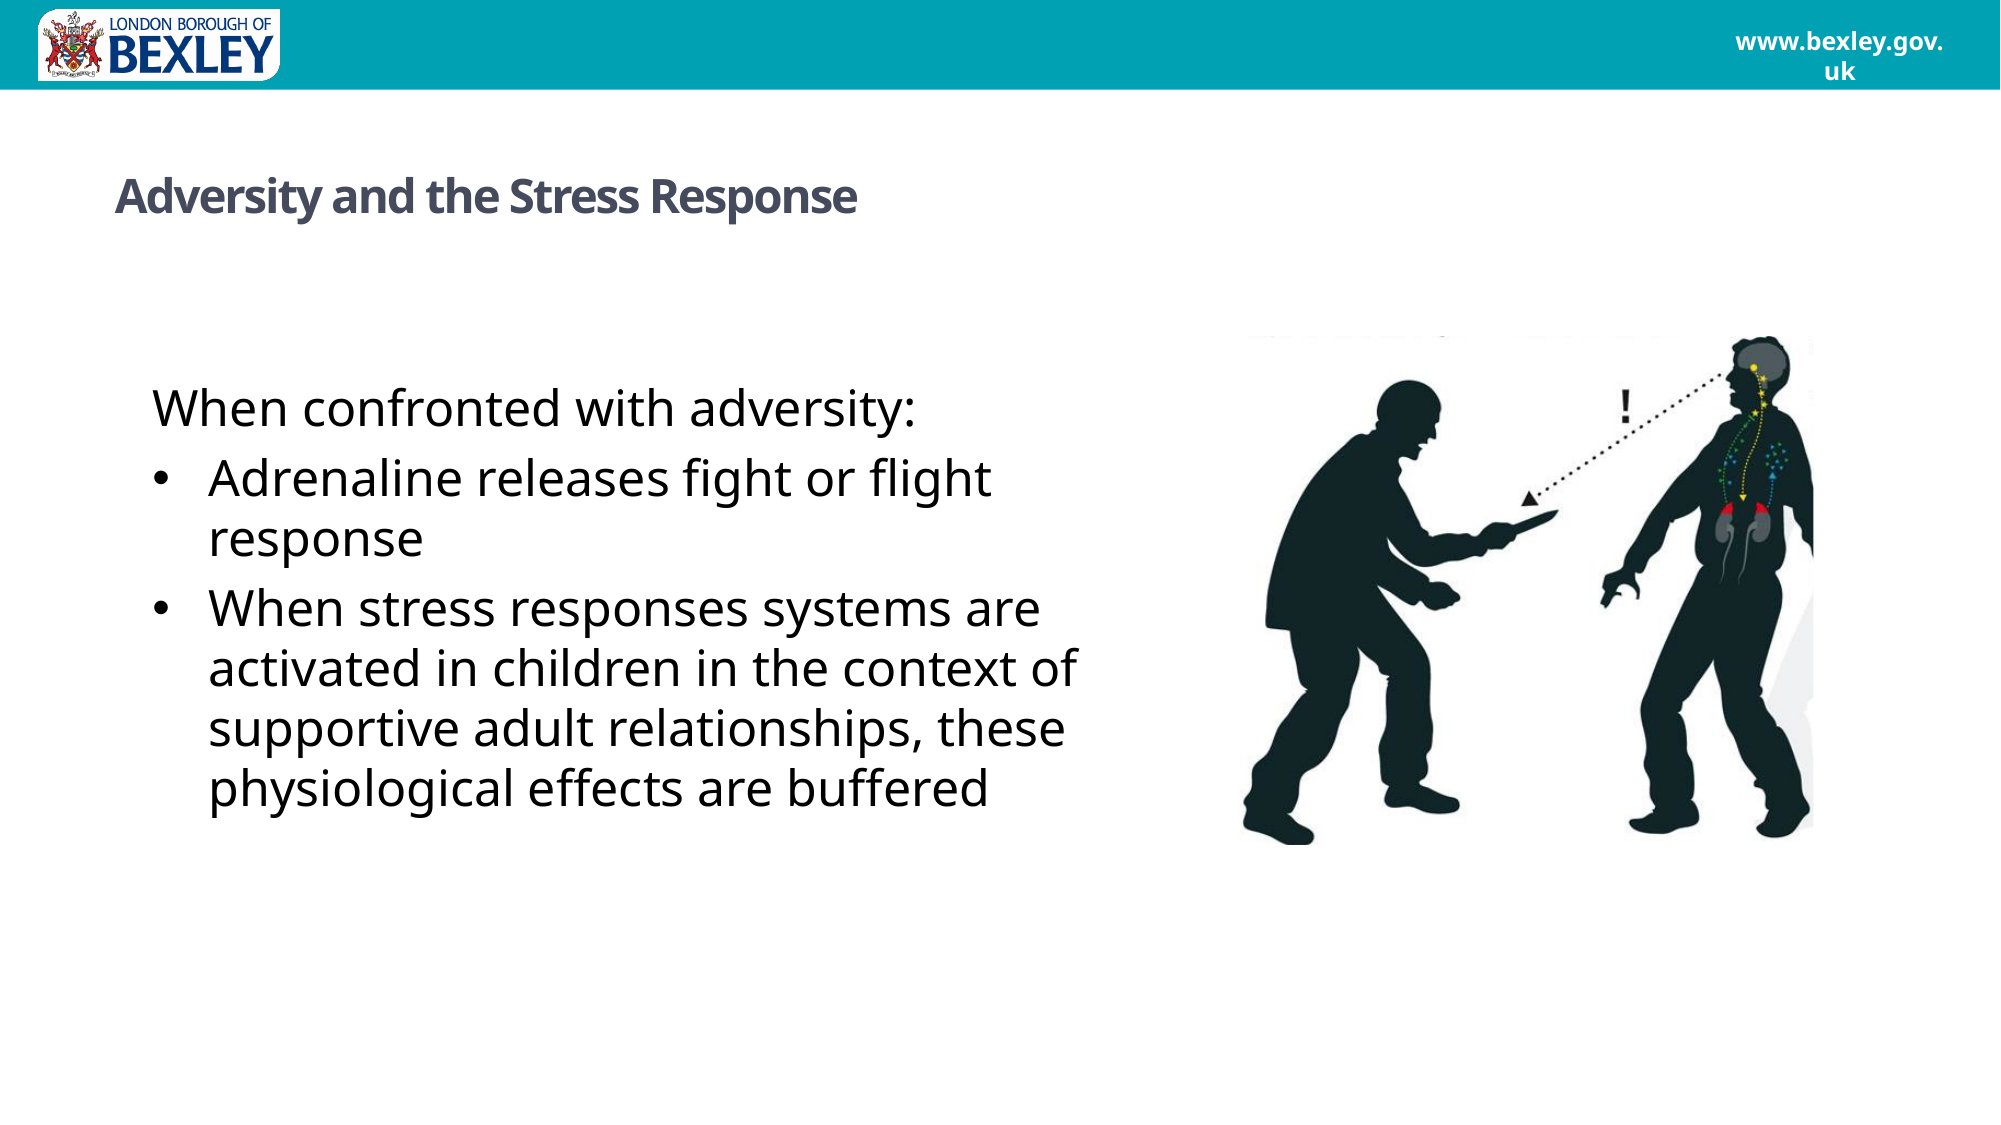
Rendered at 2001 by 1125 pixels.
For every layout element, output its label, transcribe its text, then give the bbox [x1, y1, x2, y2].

picture [1239, 335, 1814, 846]
list When confronted with adversity: Adrenaline releases fight or flight response When stress responses systems are activated in children in the context of supportive adult relationships, these physiological effects are buffered [137, 299, 1152, 1014]
picture [38, 9, 280, 81]
title Adversity and the Stress Response [99, 101, 1900, 232]
